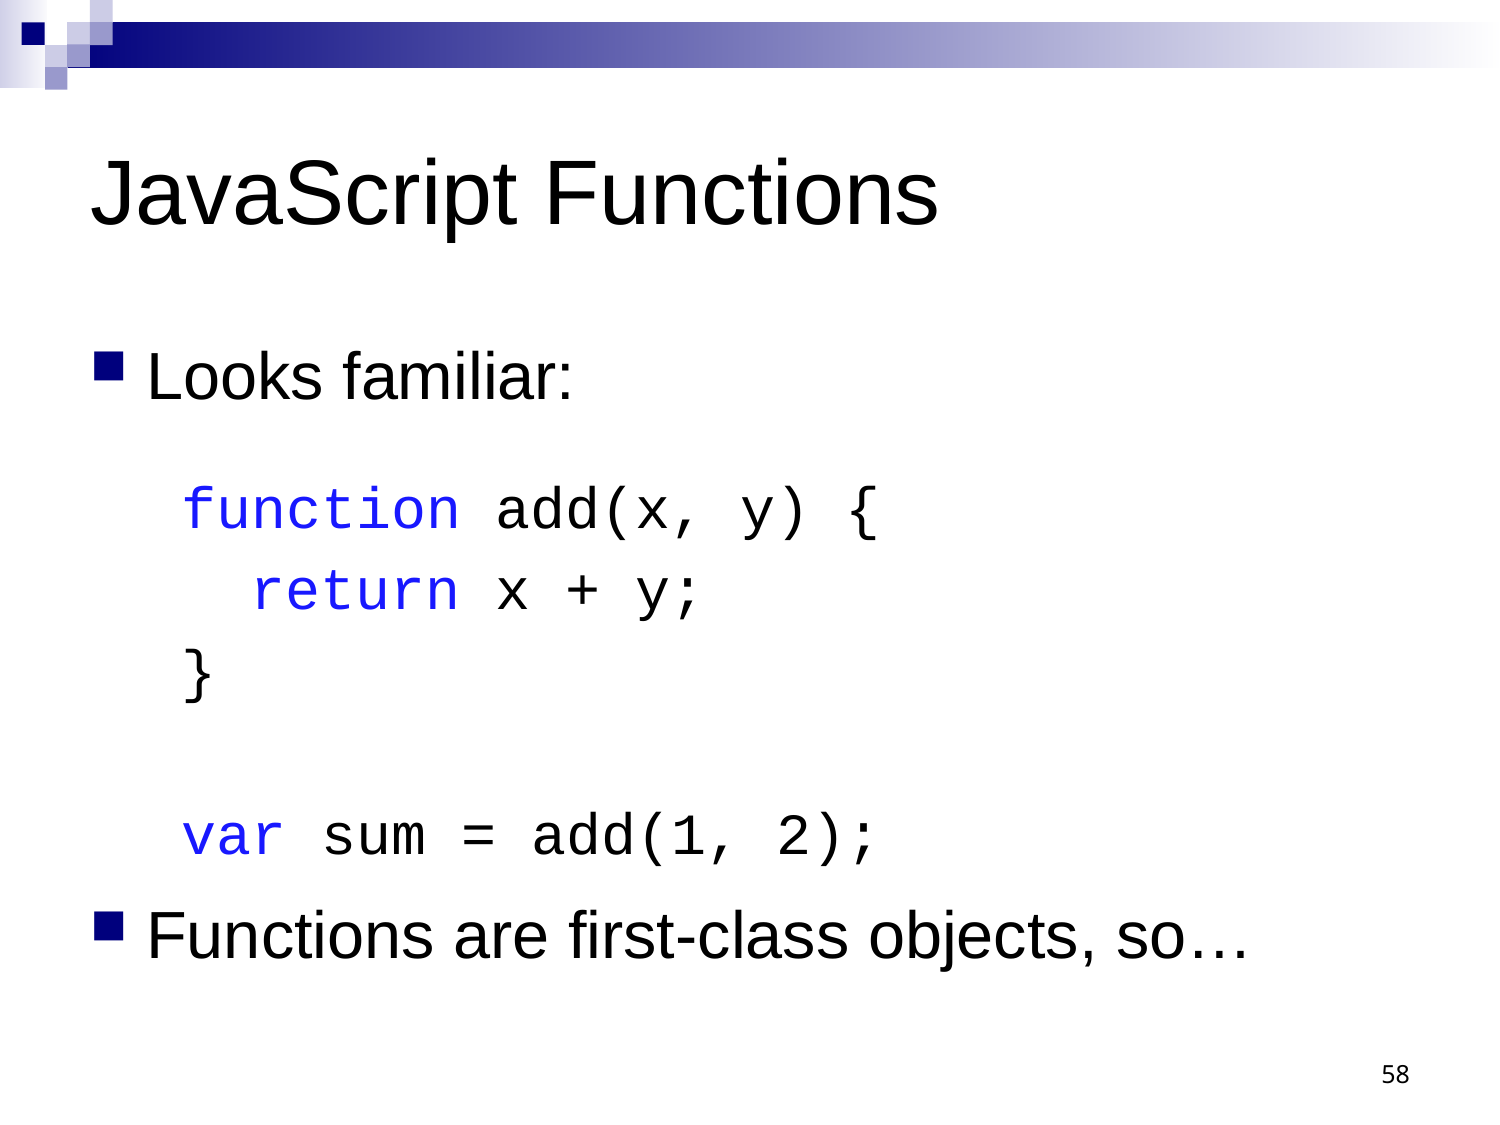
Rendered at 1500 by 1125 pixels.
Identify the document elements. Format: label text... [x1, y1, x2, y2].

text_box function add(x, y) { return x + y; } var sum = add(1, 2); [147, 462, 938, 900]
list Looks familiar: Functions are first-class objects, so… [75, 324, 1425, 1025]
title JavaScript Functions [75, 75, 1425, 300]
slide_number 58 [1074, 1024, 1426, 1101]
